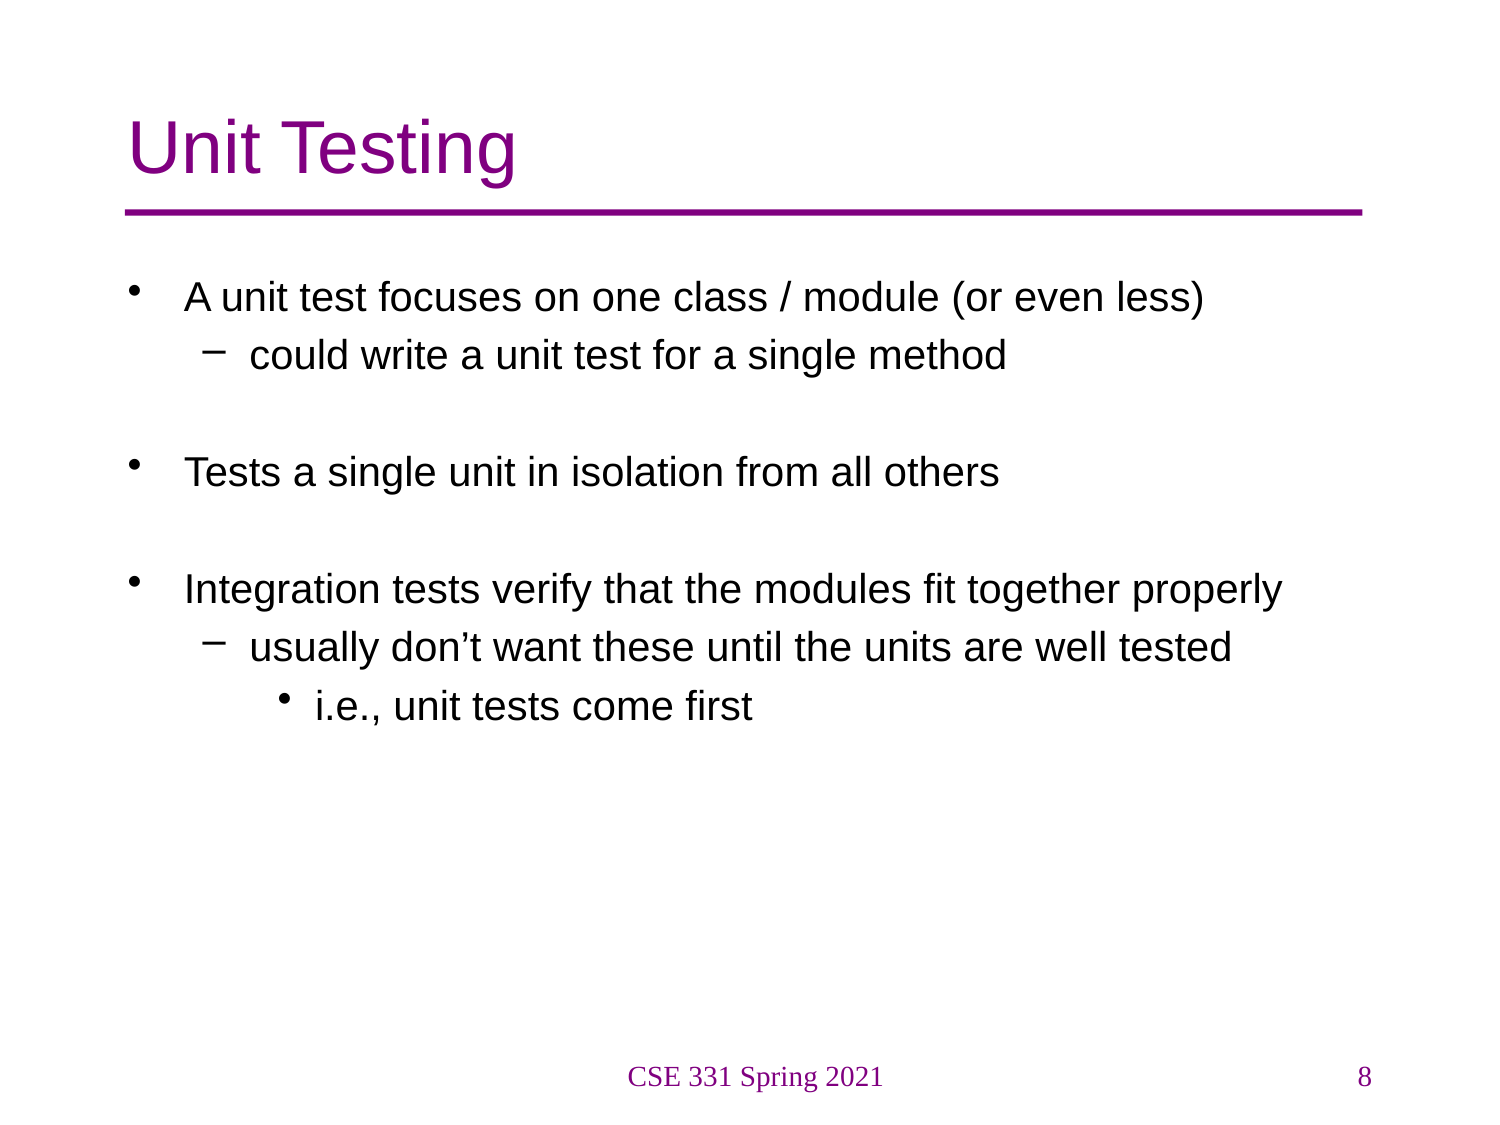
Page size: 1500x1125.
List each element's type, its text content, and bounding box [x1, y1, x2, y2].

list A unit test focuses on one class / module (or even less) could write a unit test for a single method Tests a single unit in isolation from all others Integration tests verify that the modules fit together properly usually don’t want these until the units are well tested i.e., unit tests come first [112, 262, 1388, 1000]
footer CSE 331 Spring 2021 [474, 1049, 1038, 1125]
slide_number 8 [1074, 1049, 1388, 1125]
title Unit Testing [112, 50, 1388, 238]
